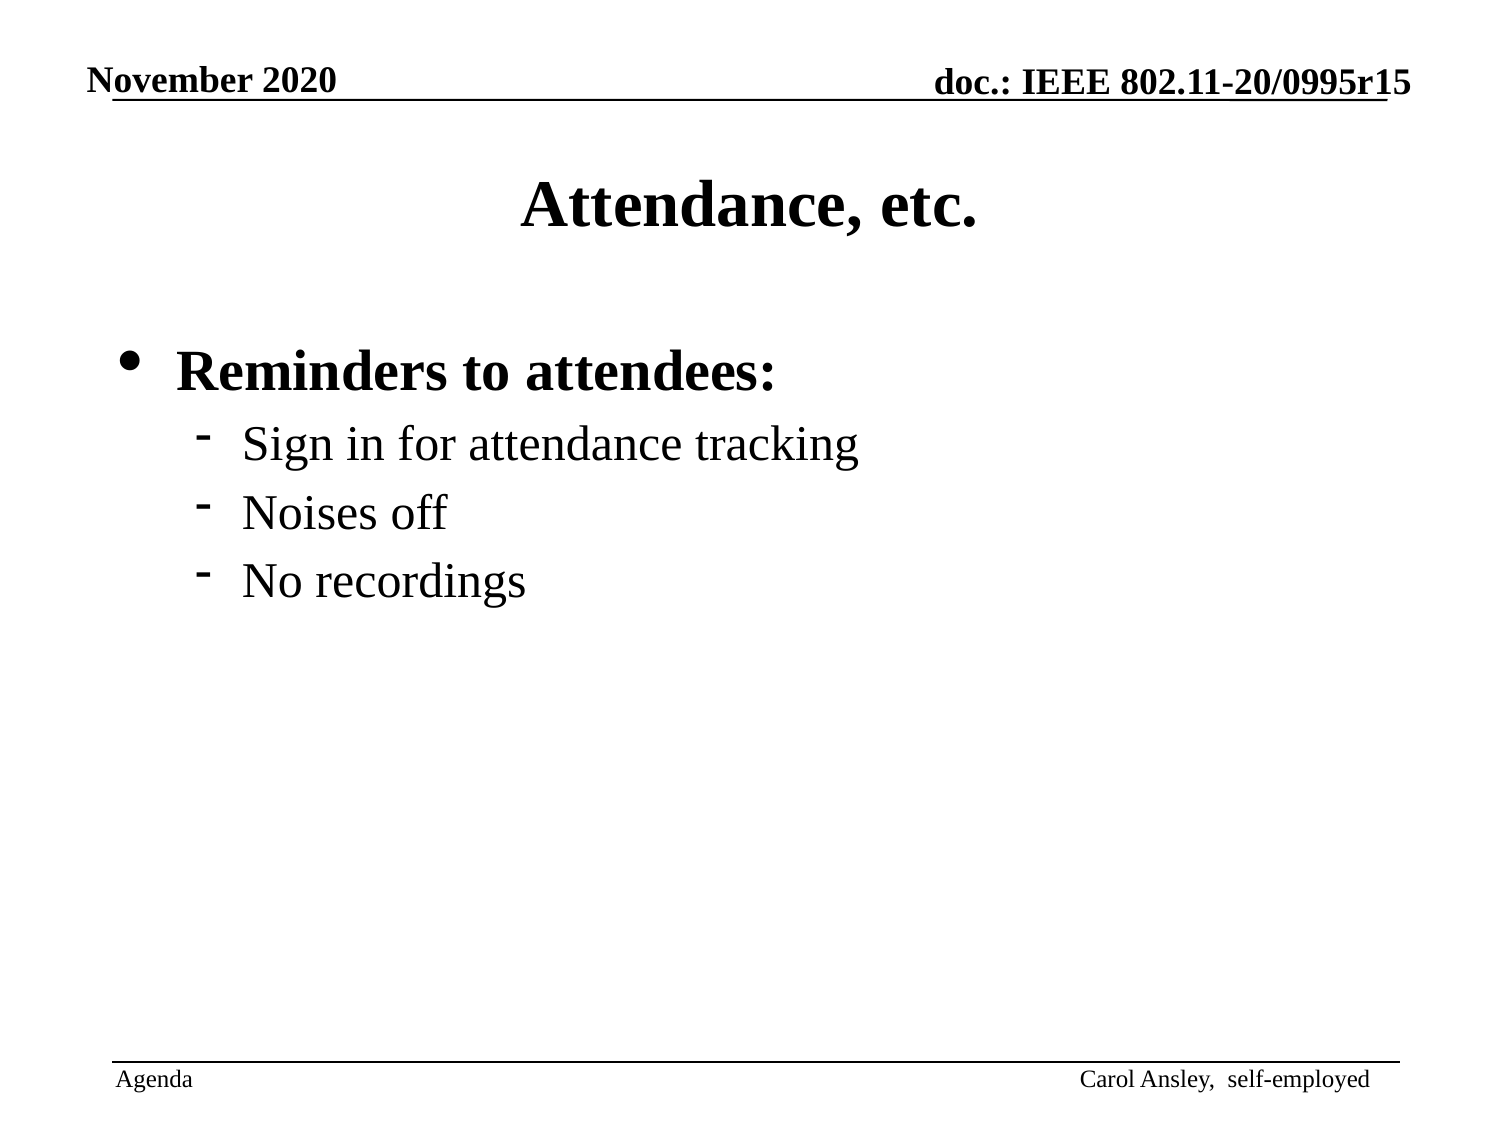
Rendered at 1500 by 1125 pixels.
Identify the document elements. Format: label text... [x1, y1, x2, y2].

text_box Attendance, etc. [112, 152, 1388, 248]
text_box Reminders to attendees: Sign in for attendance tracking Noises off No recordings [112, 324, 1388, 615]
